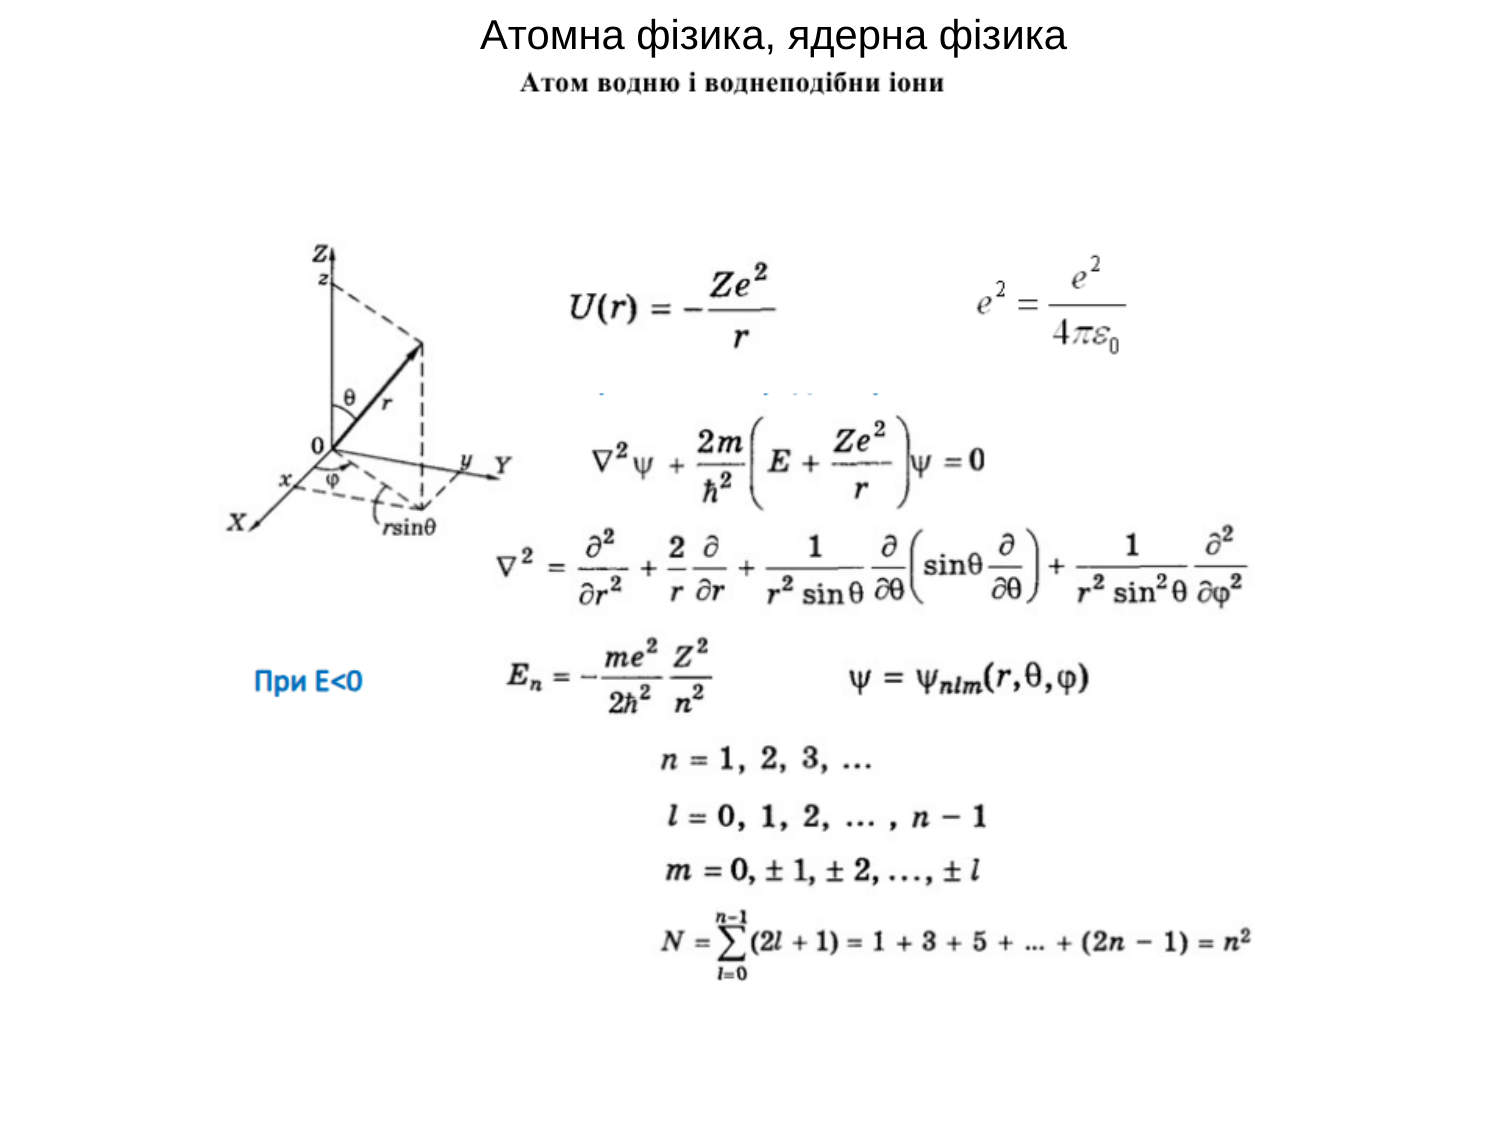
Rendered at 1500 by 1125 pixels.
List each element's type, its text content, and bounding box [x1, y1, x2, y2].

picture [513, 66, 957, 103]
text_box Атомна фізика, ядерна фізика [465, 0, 1083, 65]
picture [213, 231, 1287, 986]
